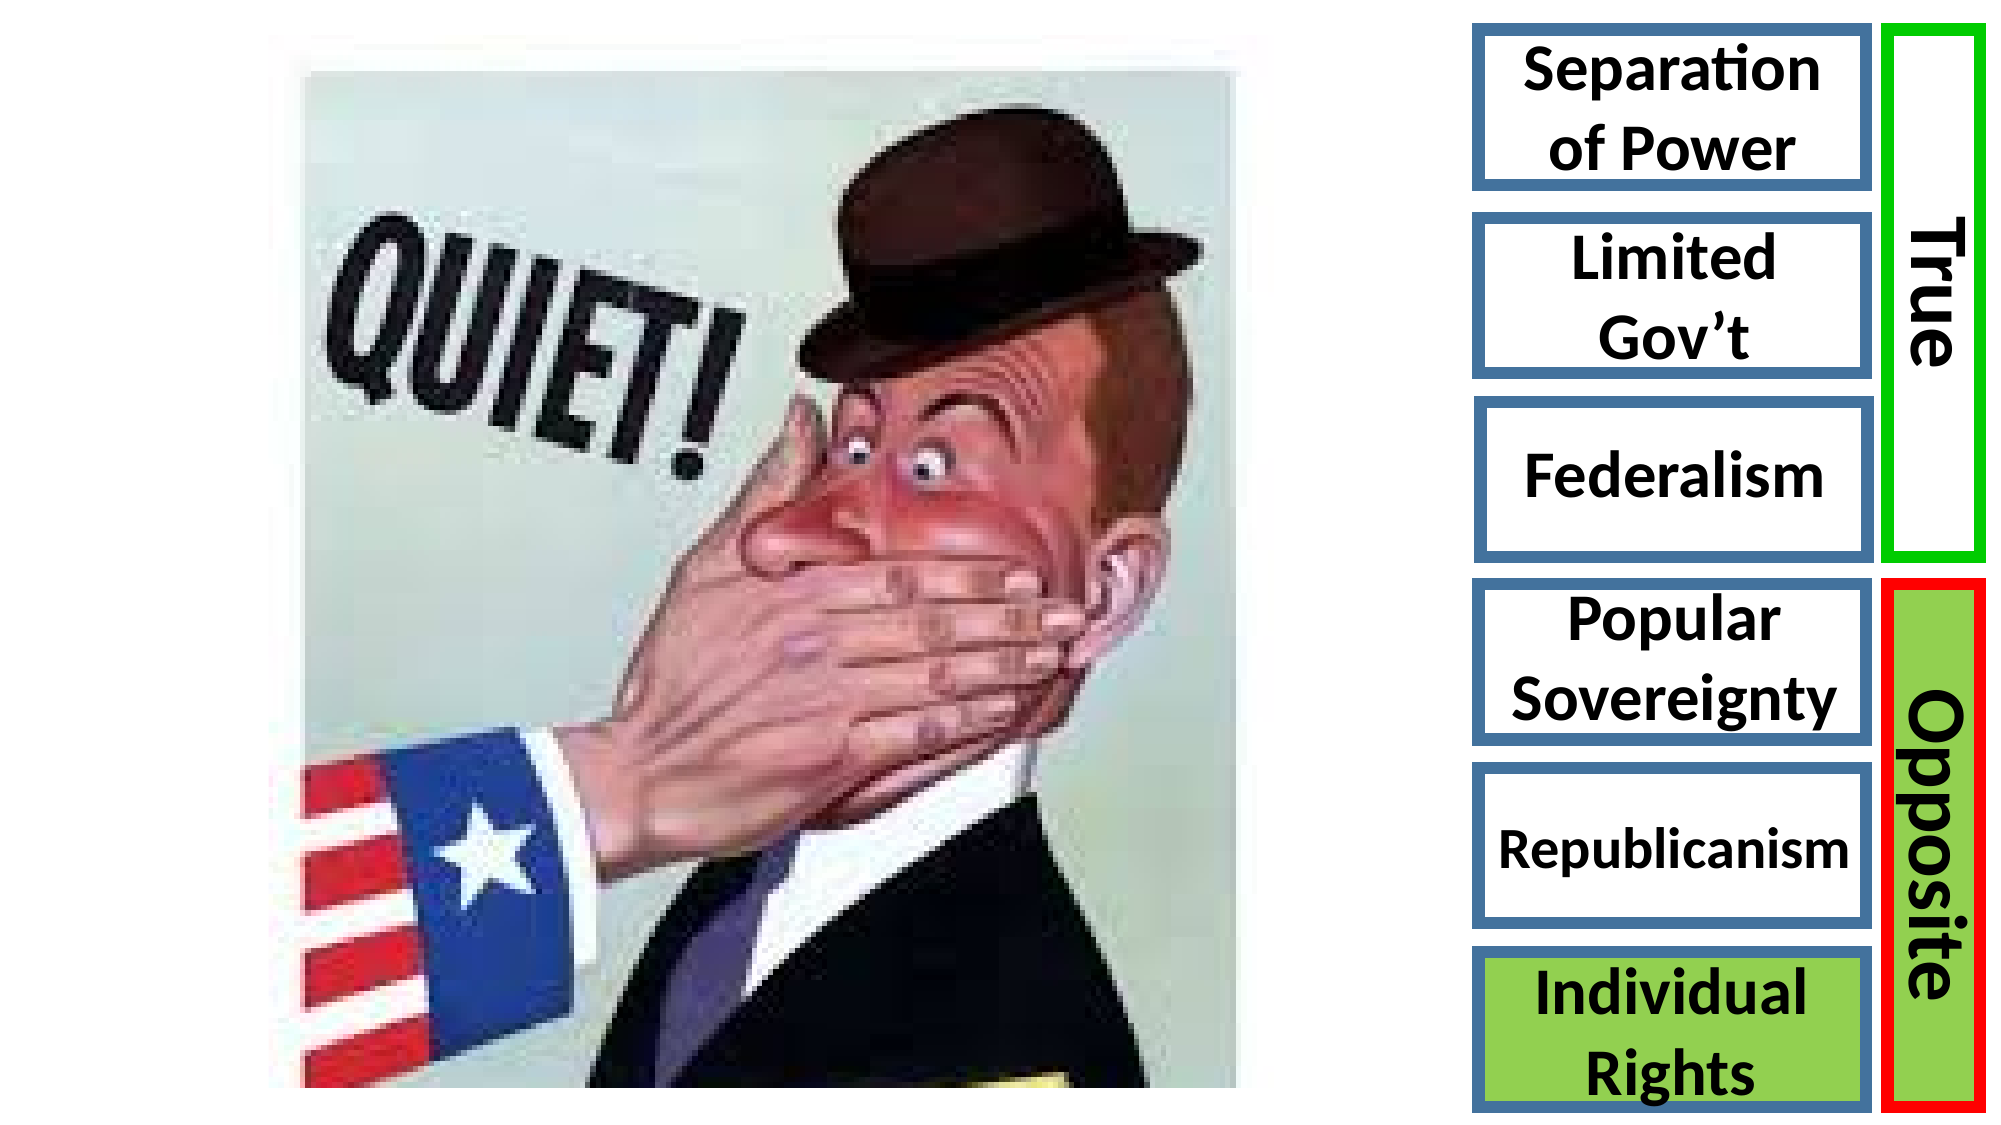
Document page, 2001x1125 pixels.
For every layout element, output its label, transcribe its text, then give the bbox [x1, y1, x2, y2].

text_box Individual Rights [1478, 941, 1865, 1116]
text_box [1479, 401, 1869, 558]
text_box Separation of Power [1480, 16, 1866, 191]
text_box Limited Gov’t [1482, 205, 1868, 381]
text_box [1886, 1018, 1981, 1108]
picture [268, 34, 1274, 1088]
text_box [1477, 583, 1482, 740]
text_box True [1887, 201, 2000, 385]
text_box Popular Sovereignty [1482, 566, 1868, 742]
text_box [1477, 767, 1867, 924]
text_box Republicanism [1482, 802, 1868, 888]
text_box Opposite [1885, 673, 2000, 1018]
text_box [1886, 583, 1981, 673]
text_box [1477, 217, 1482, 374]
text_box Federalism [1482, 423, 1868, 519]
text_box [1886, 28, 1981, 558]
